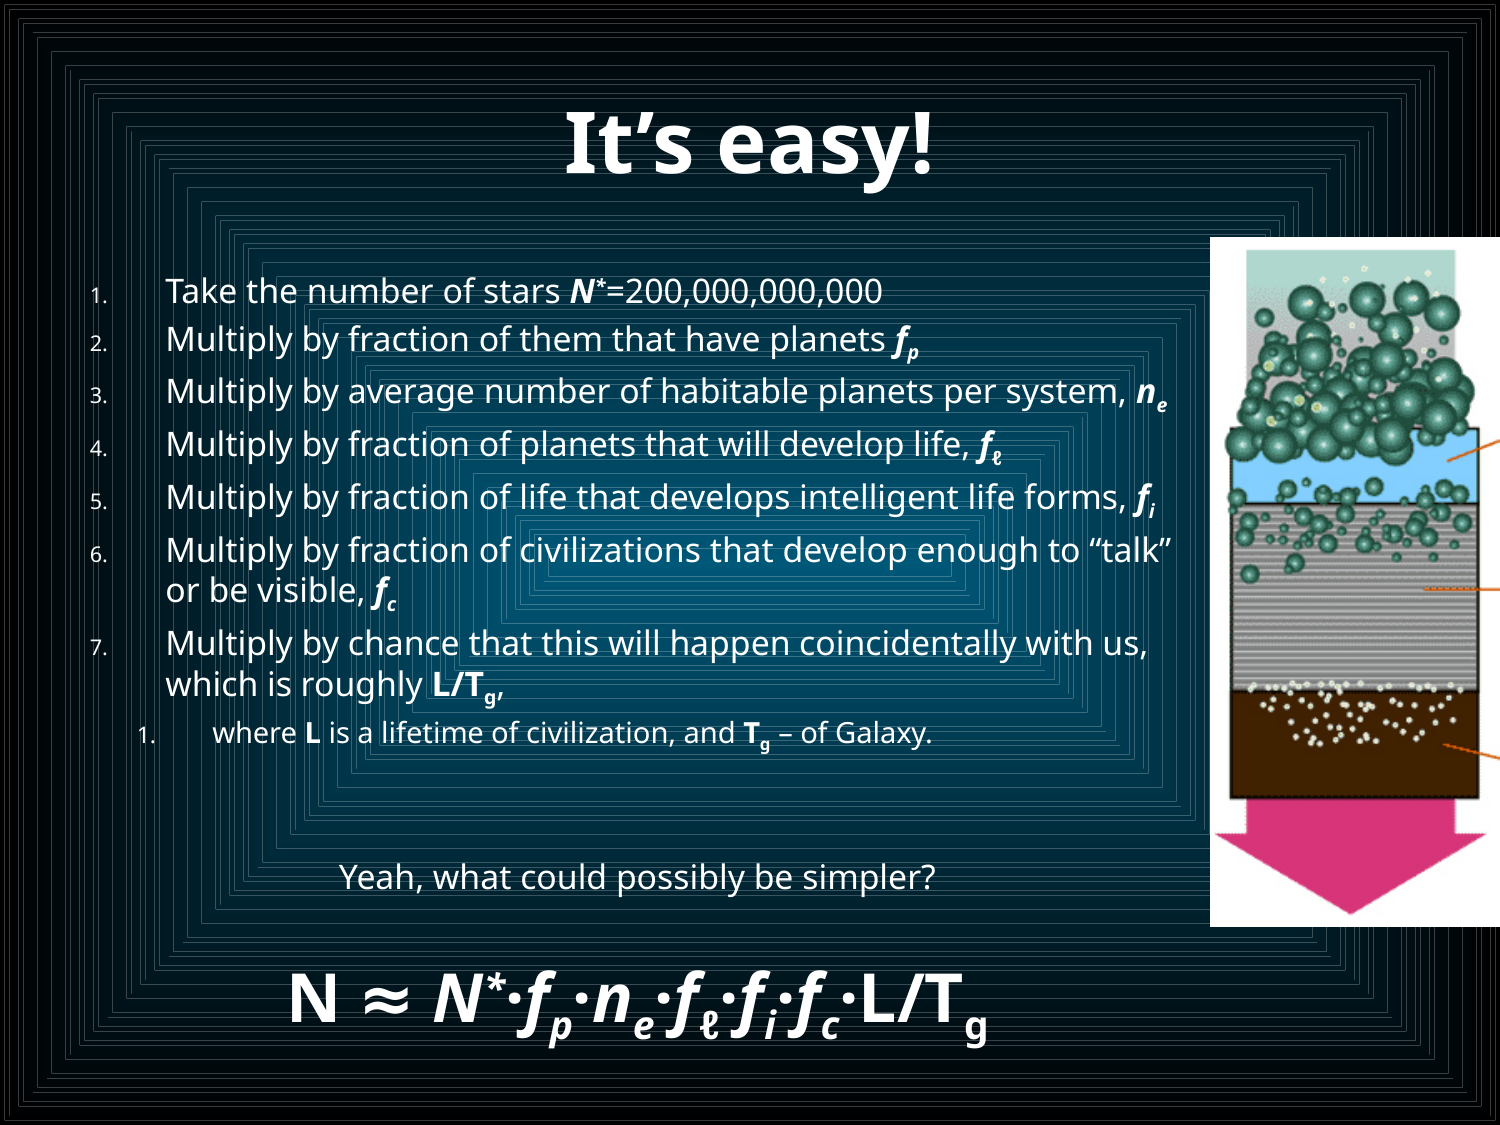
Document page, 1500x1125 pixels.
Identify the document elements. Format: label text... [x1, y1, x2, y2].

title It’s easy! [75, 45, 1425, 233]
picture [1210, 237, 1500, 928]
list Take the number of stars N*=200,000,000,000 Multiply by fraction of them that have planets fp Multiply by average number of habitable planets per system, ne Multiply by fraction of planets that will develop life, fℓ Multiply by fraction of life that develops intelligent life forms, fi Multiply by fraction of civilizations that develop enough to “talk” or be visible, fc Multiply by chance that this will happen coincidentally with us, which is roughly L/Tg, where L is a lifetime of civilization, and Tg – of Galaxy. Yeah, what could possibly be simpler? N ≈ N*·fp·ne·fℓ·fi·fc·L/Tg [75, 262, 1200, 1075]
